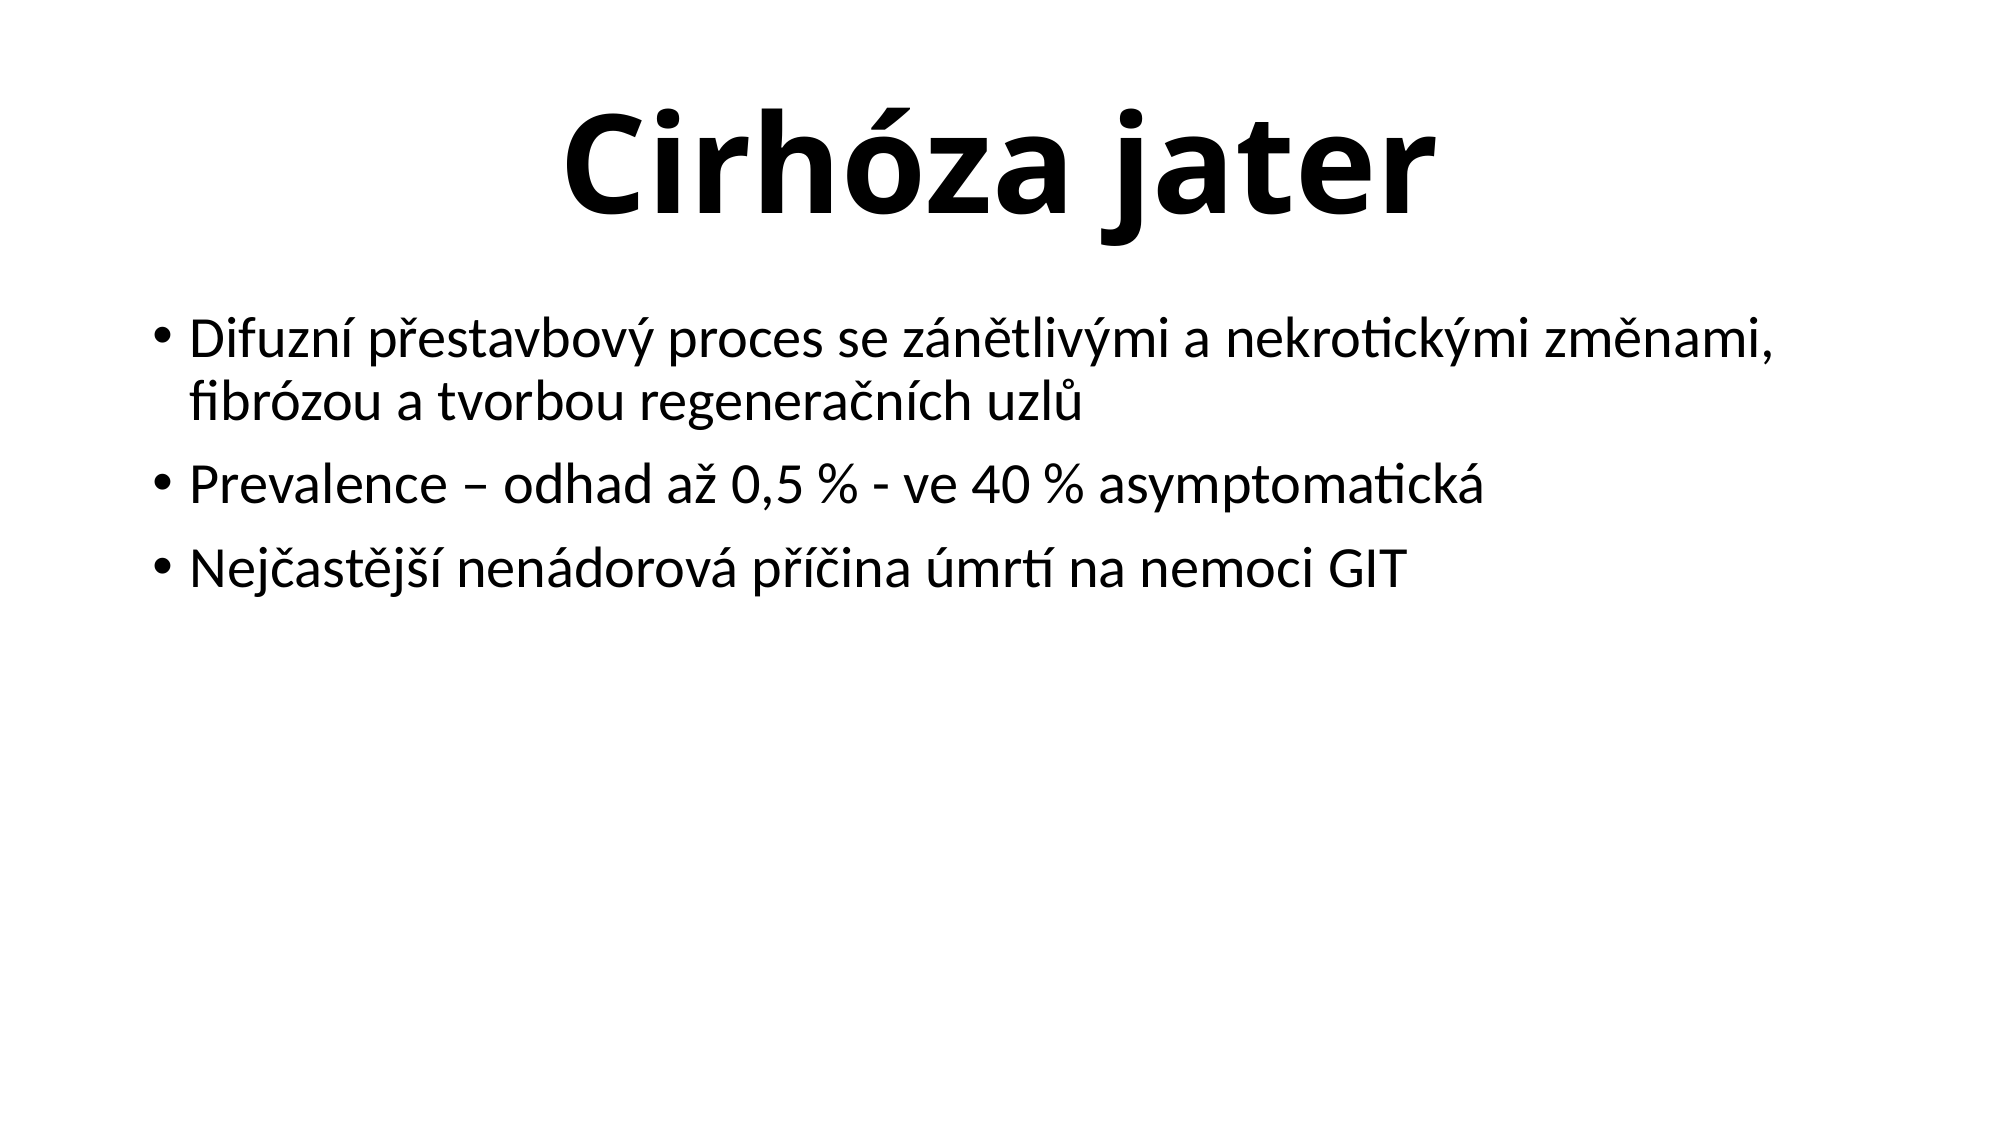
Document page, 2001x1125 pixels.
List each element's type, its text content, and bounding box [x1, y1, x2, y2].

list Difuzní přestavbový proces se zánětlivými a nekrotickými změnami, fibrózou a tvorbou regeneračních uzlů Prevalence – odhad až 0,5 % - ve 40 % asymptomatická Nejčastější nenádorová příčina úmrtí na nemoci GIT [137, 299, 1863, 1014]
title Cirhóza jater [137, 59, 1863, 278]
